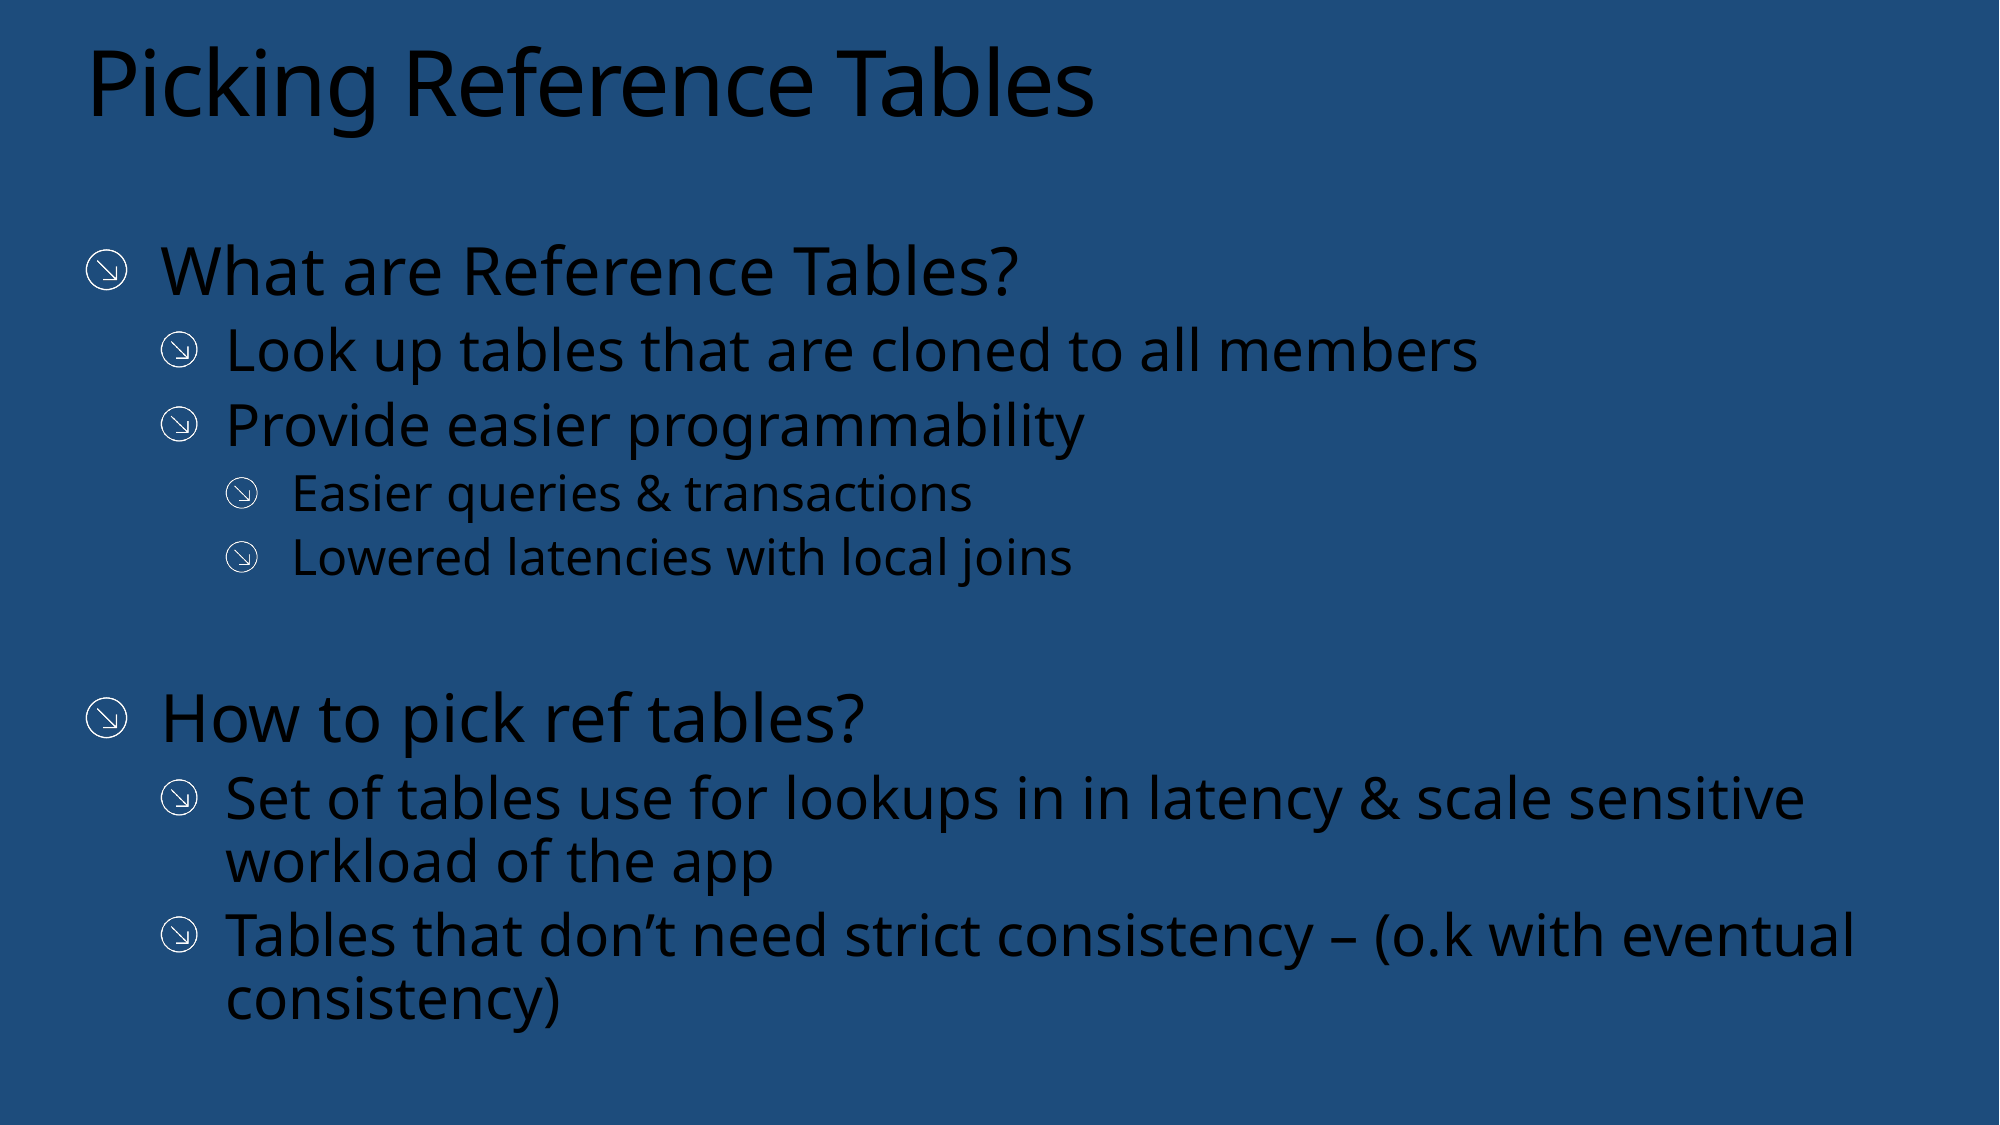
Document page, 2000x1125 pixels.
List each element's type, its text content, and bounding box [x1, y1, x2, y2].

picture [160, 405, 198, 442]
picture [160, 915, 198, 953]
picture [160, 778, 198, 816]
picture [85, 248, 128, 291]
picture [85, 696, 128, 739]
list What are Reference Tables? Look up tables that are cloned to all members Provide easier programmability Easier queries & transactions Lowered latencies with local joins How to pick ref tables? Set of tables use for lookups in in latency & scale sensitive workload of the app Tables that don’t need strict consistency – (o.k with eventual consistency) [85, 237, 1914, 1059]
title Picking Reference Tables [85, 37, 1914, 138]
picture [225, 476, 258, 509]
picture [225, 540, 258, 573]
picture [160, 330, 198, 368]
